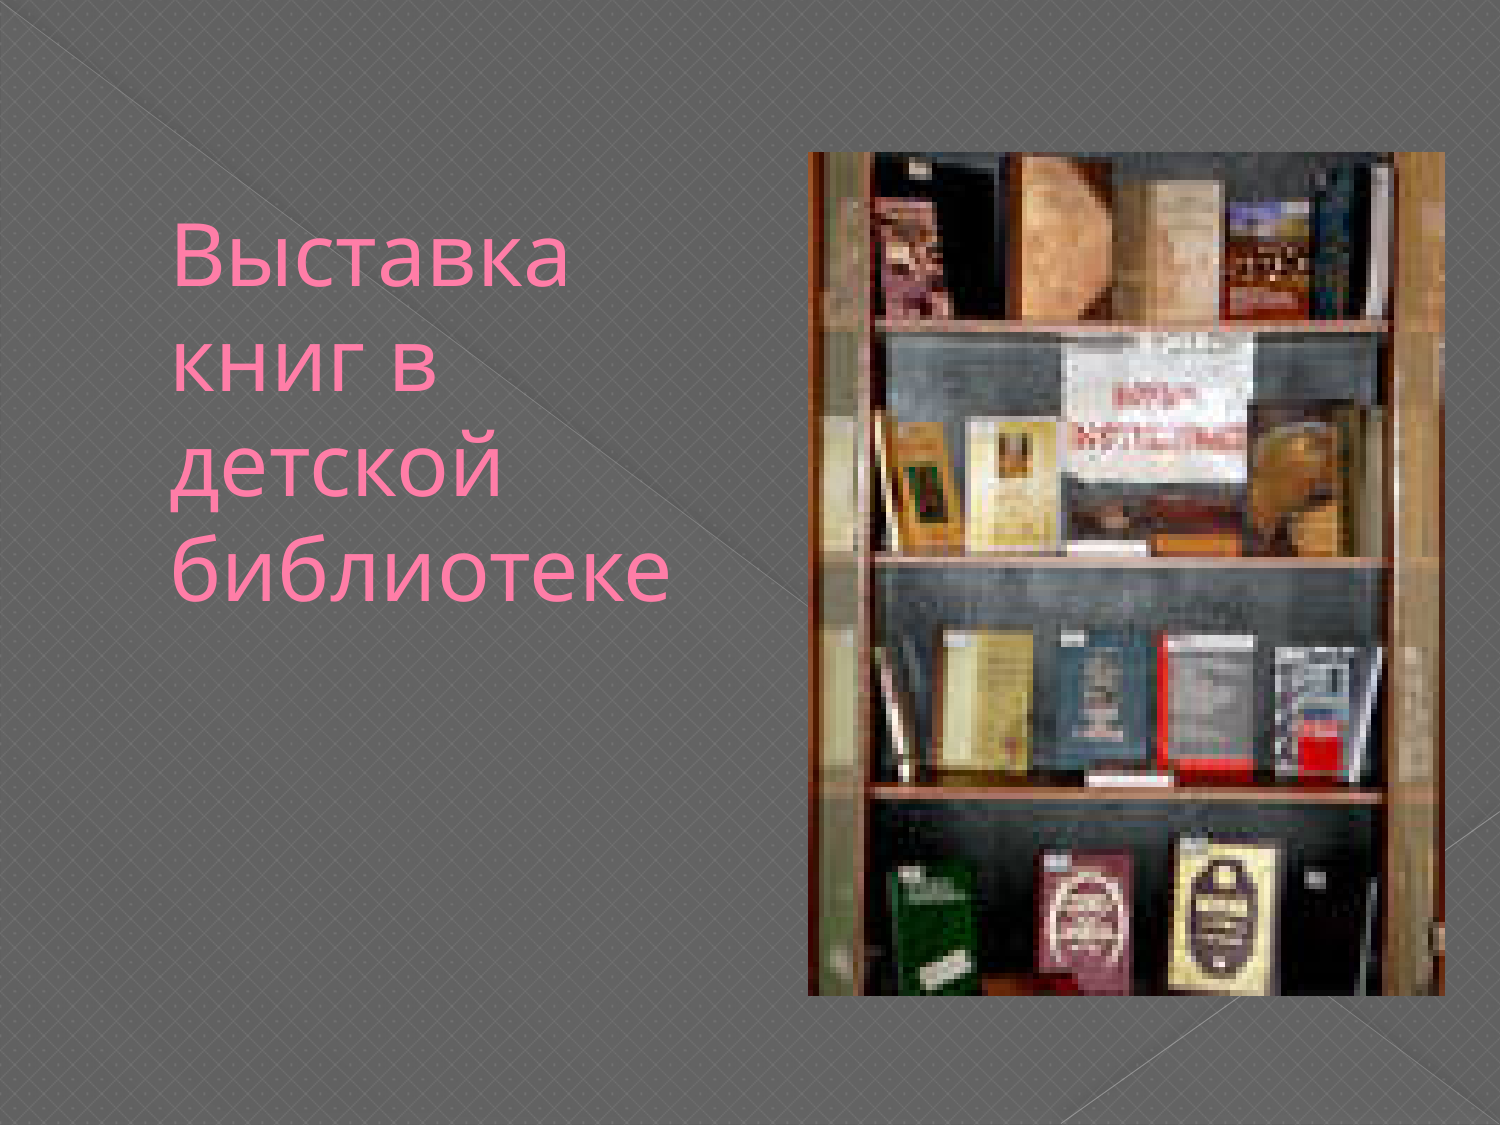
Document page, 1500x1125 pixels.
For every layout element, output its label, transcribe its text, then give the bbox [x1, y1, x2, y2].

picture [808, 152, 1445, 997]
title Выставка книг в детской библиотеке [75, 43, 797, 774]
